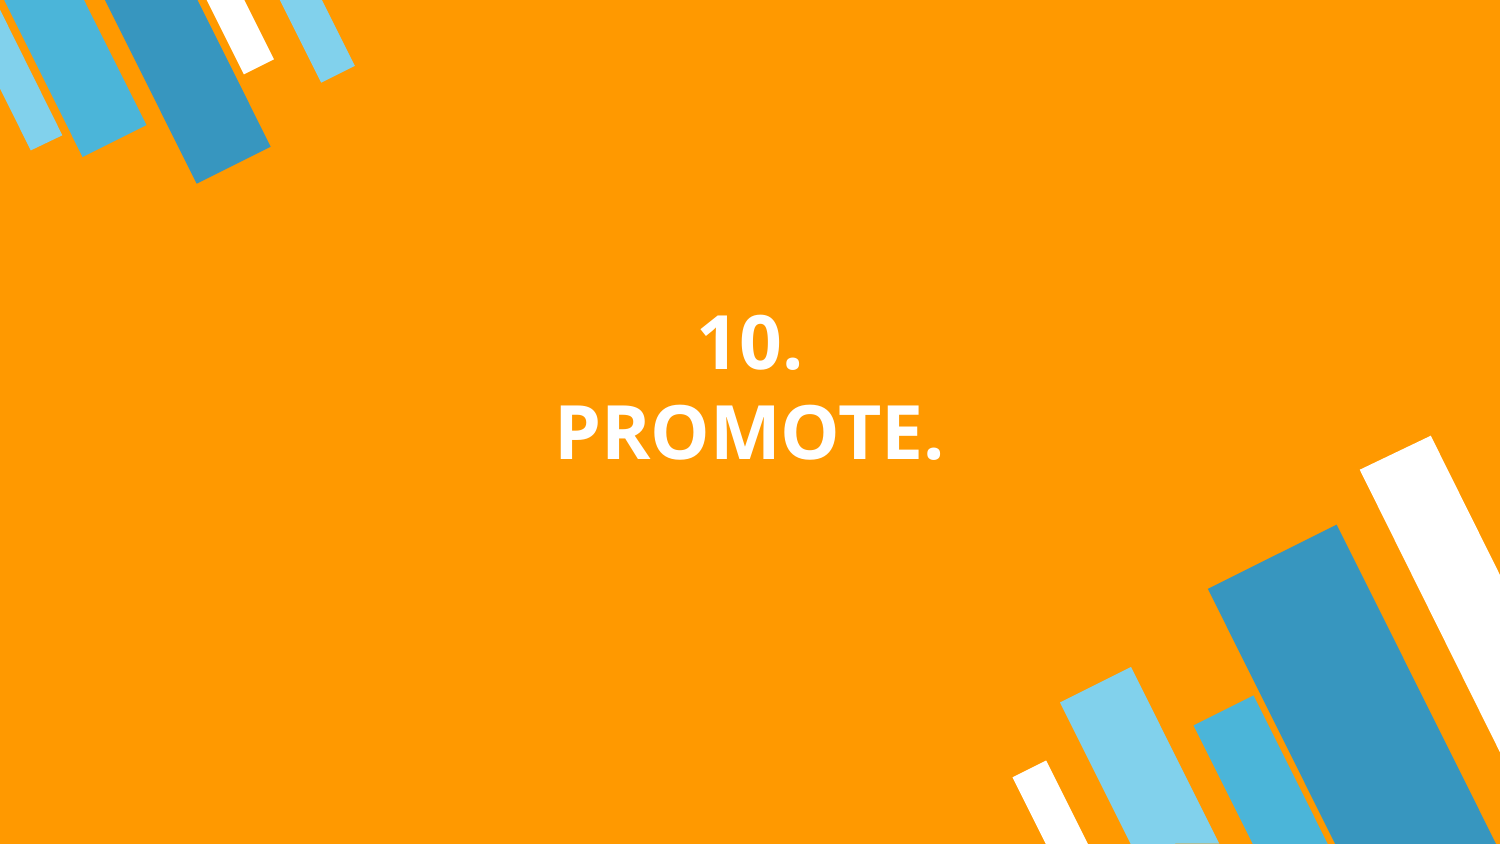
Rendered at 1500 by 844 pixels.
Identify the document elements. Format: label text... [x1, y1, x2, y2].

title 10. PROMOTE. [382, 298, 1118, 490]
